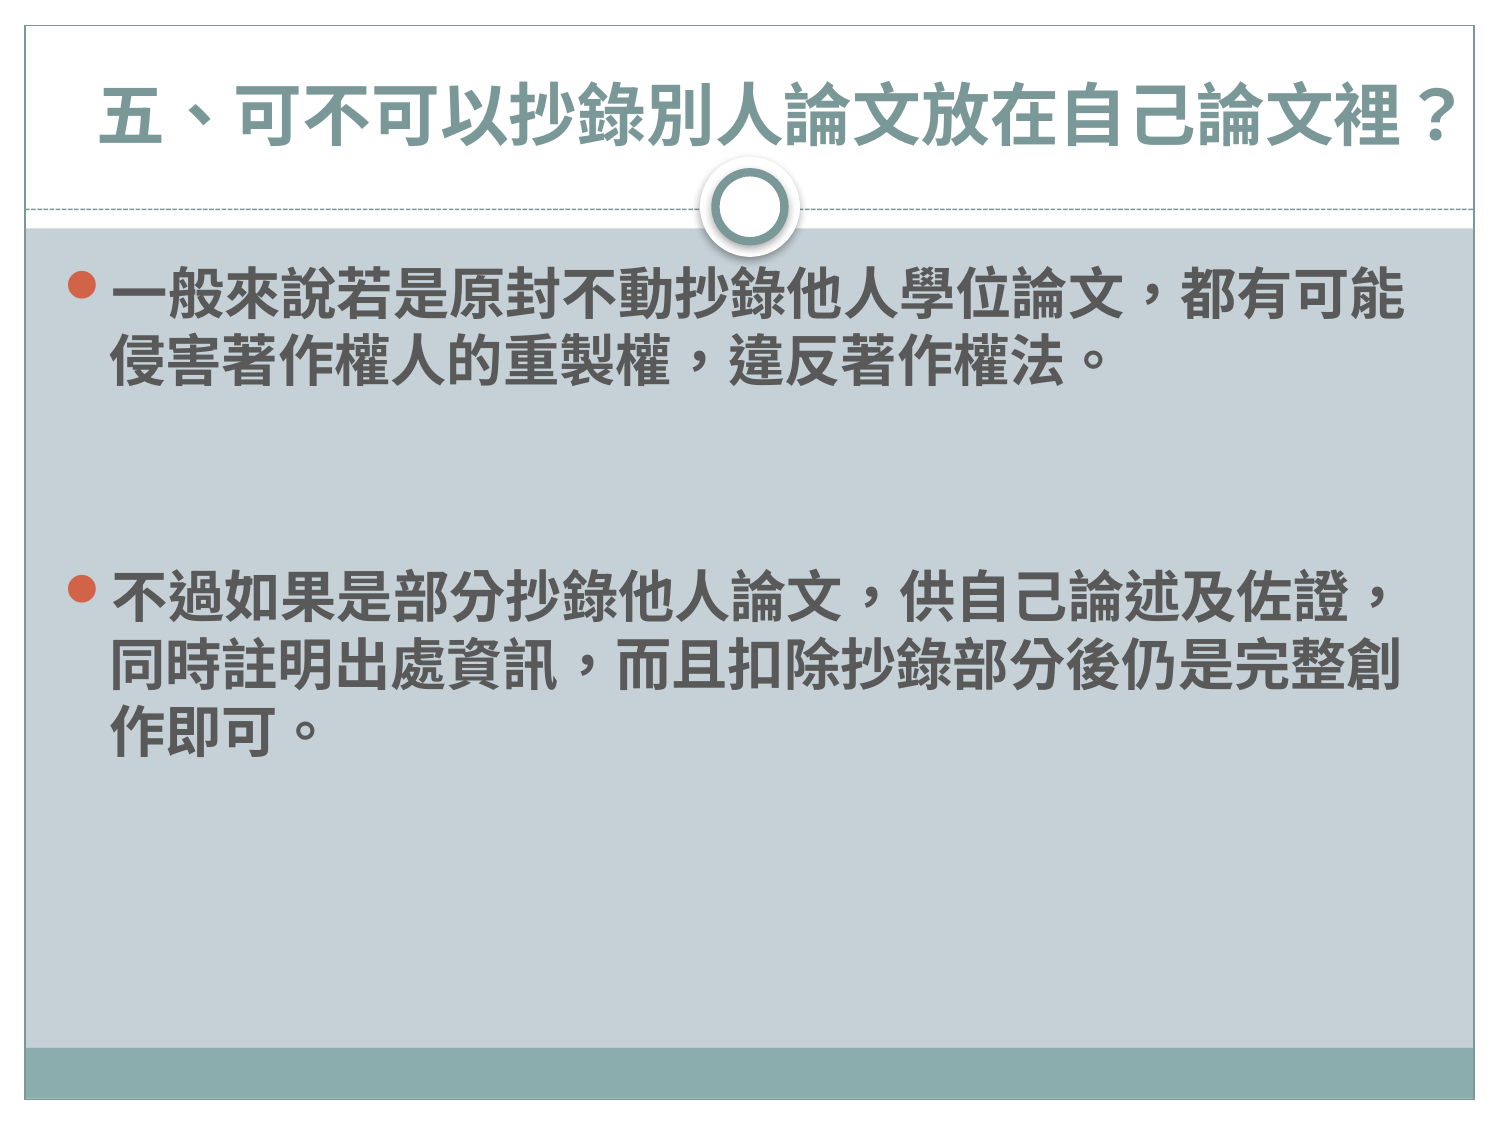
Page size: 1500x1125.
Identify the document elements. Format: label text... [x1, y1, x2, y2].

title 五、可不可以抄錄別人論文放在自己論文裡？ [49, 37, 1450, 162]
list 一般來說若是原封不動抄錄他人學位論文，都有可能侵害著作權人的重製權，違反著作權法。 不過如果是部分抄錄他人論文，供自己論述及佐證，同時註明出處資訊，而且扣除抄錄部分後仍是完整創作即可。 [49, 250, 1445, 1001]
